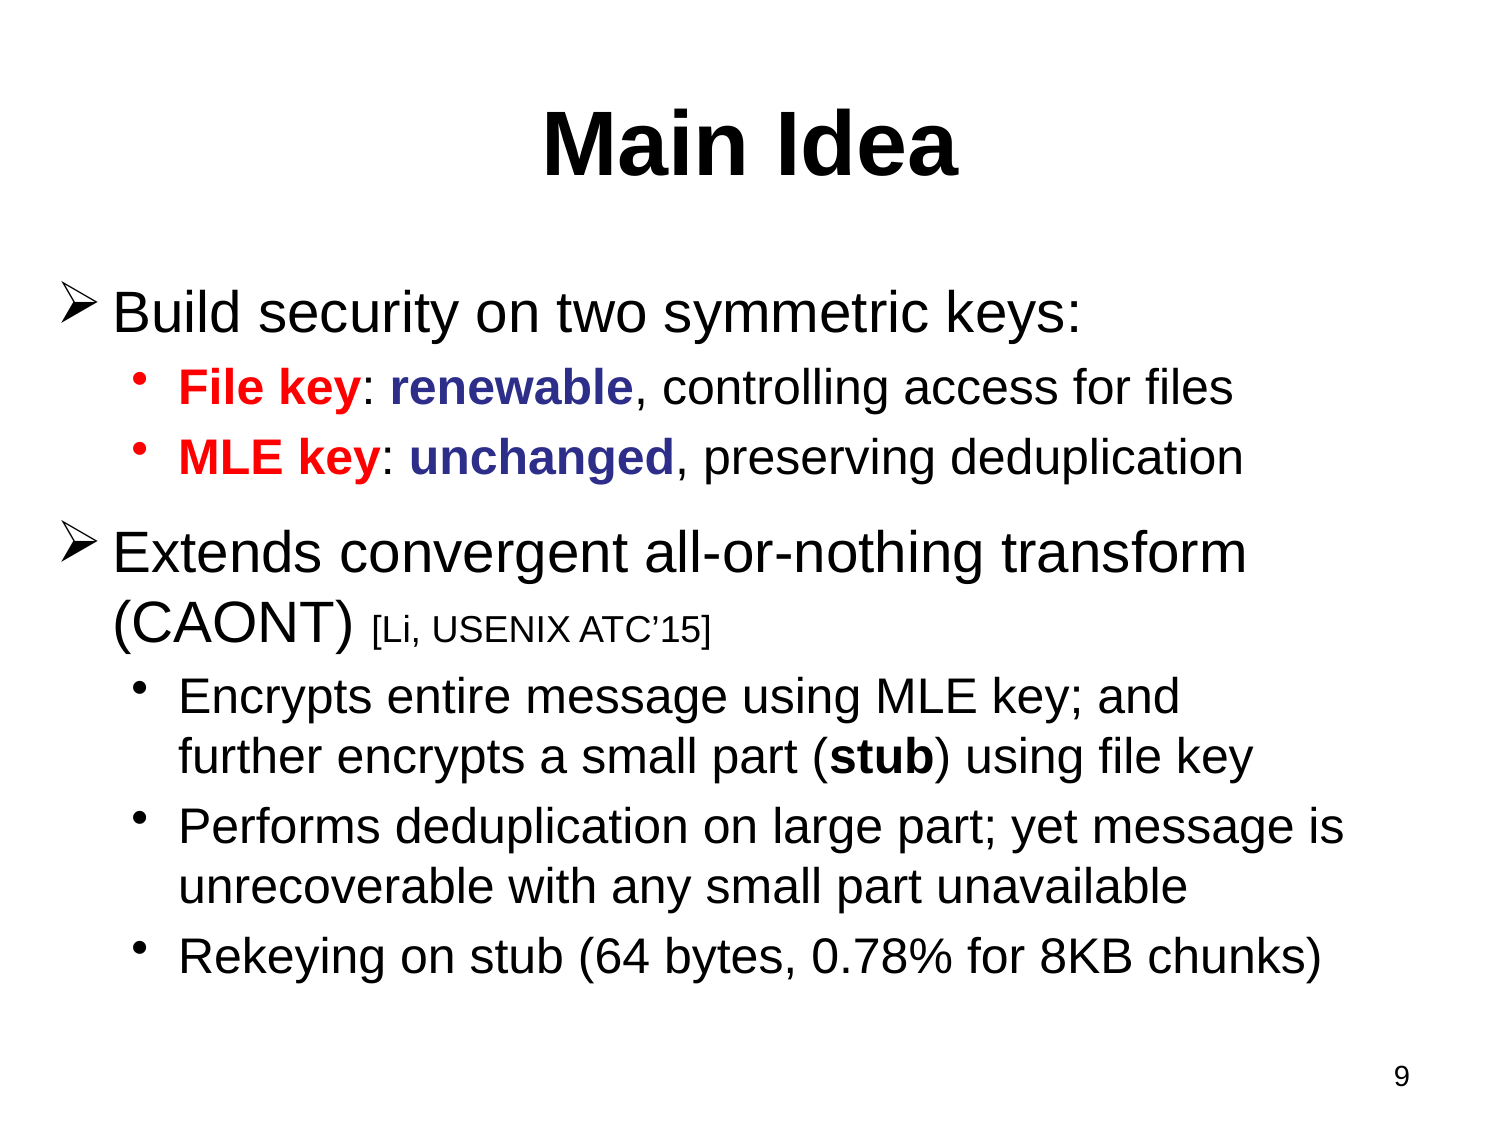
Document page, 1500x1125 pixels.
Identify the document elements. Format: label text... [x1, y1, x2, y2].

list Build security on two symmetric keys: File key: renewable, controlling access for files MLE key: unchanged, preserving deduplication Extends convergent all-or-nothing transform (CAONT) [Li, USENIX ATC’15] Encrypts entire message using MLE key; and further encrypts a small part (stub) using file key Performs deduplication on large part; yet message is unrecoverable with any small part unavailable Rekeying on stub (64 bytes, 0.78% for 8KB chunks) [41, 267, 1495, 1047]
slide_number 9 [1074, 1050, 1425, 1103]
title Main Idea [75, 45, 1425, 233]
